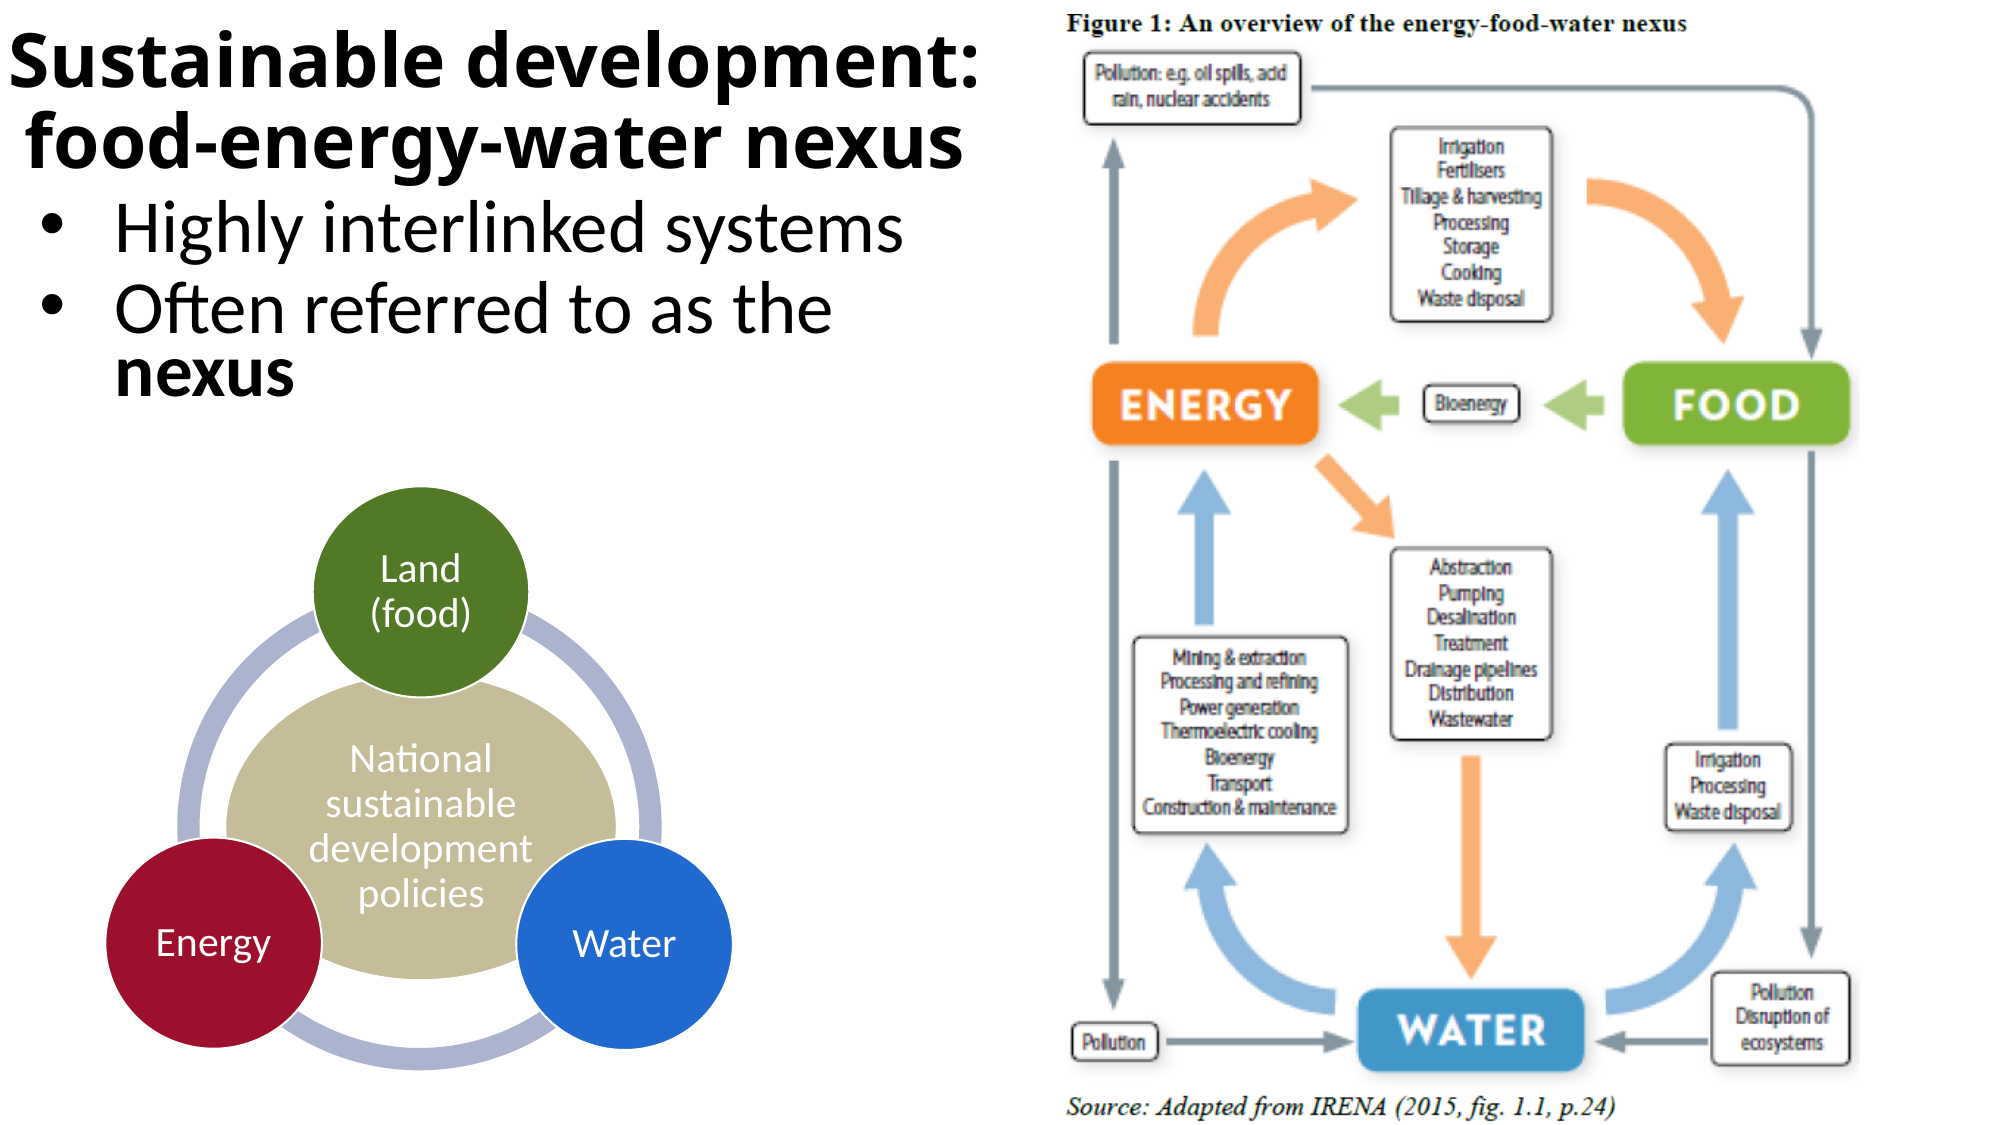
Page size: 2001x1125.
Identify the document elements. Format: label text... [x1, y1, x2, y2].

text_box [94, 499, 748, 1085]
text_box Sustainable development: food-energy-water nexus [0, 8, 1008, 193]
picture [1056, 14, 1861, 1125]
text_box Highly interlinked systems Often referred to as the nexus [25, 197, 968, 419]
